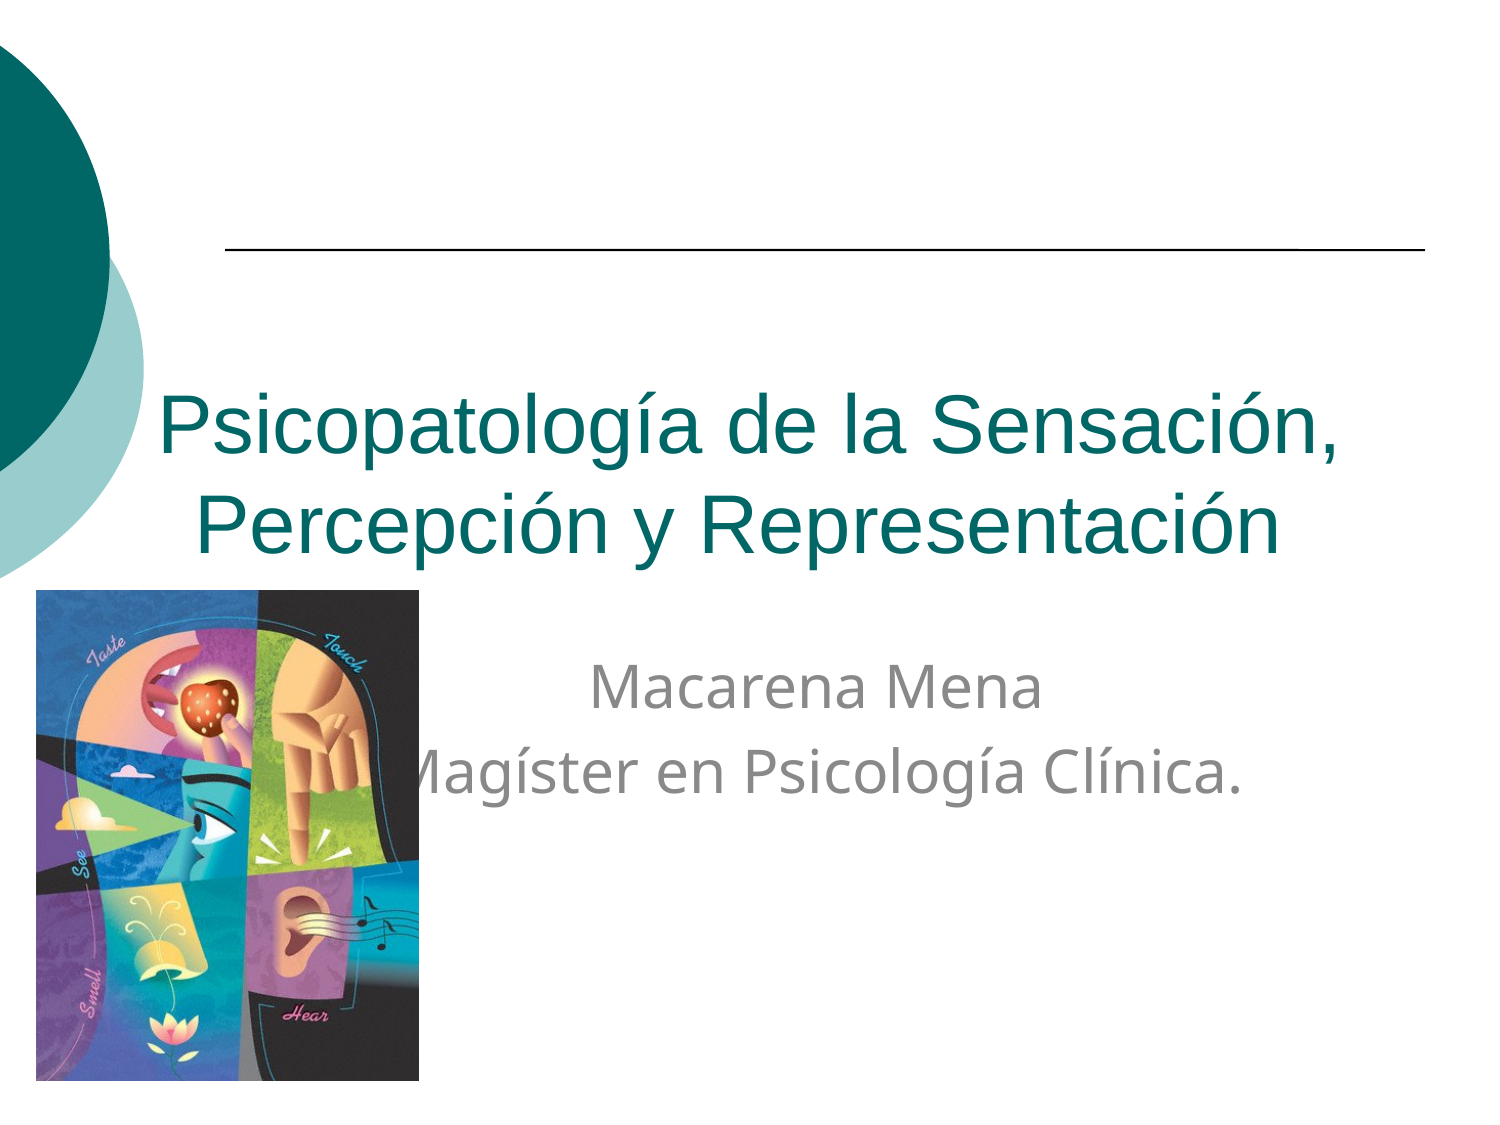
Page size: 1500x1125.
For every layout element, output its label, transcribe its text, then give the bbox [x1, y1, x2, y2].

subtitle Macarena Mena Magíster en Psicología Clínica. [423, 640, 1292, 903]
picture [36, 590, 419, 1081]
title Psicopatología de la Sensación, Percepción y Representación [112, 349, 1388, 591]
